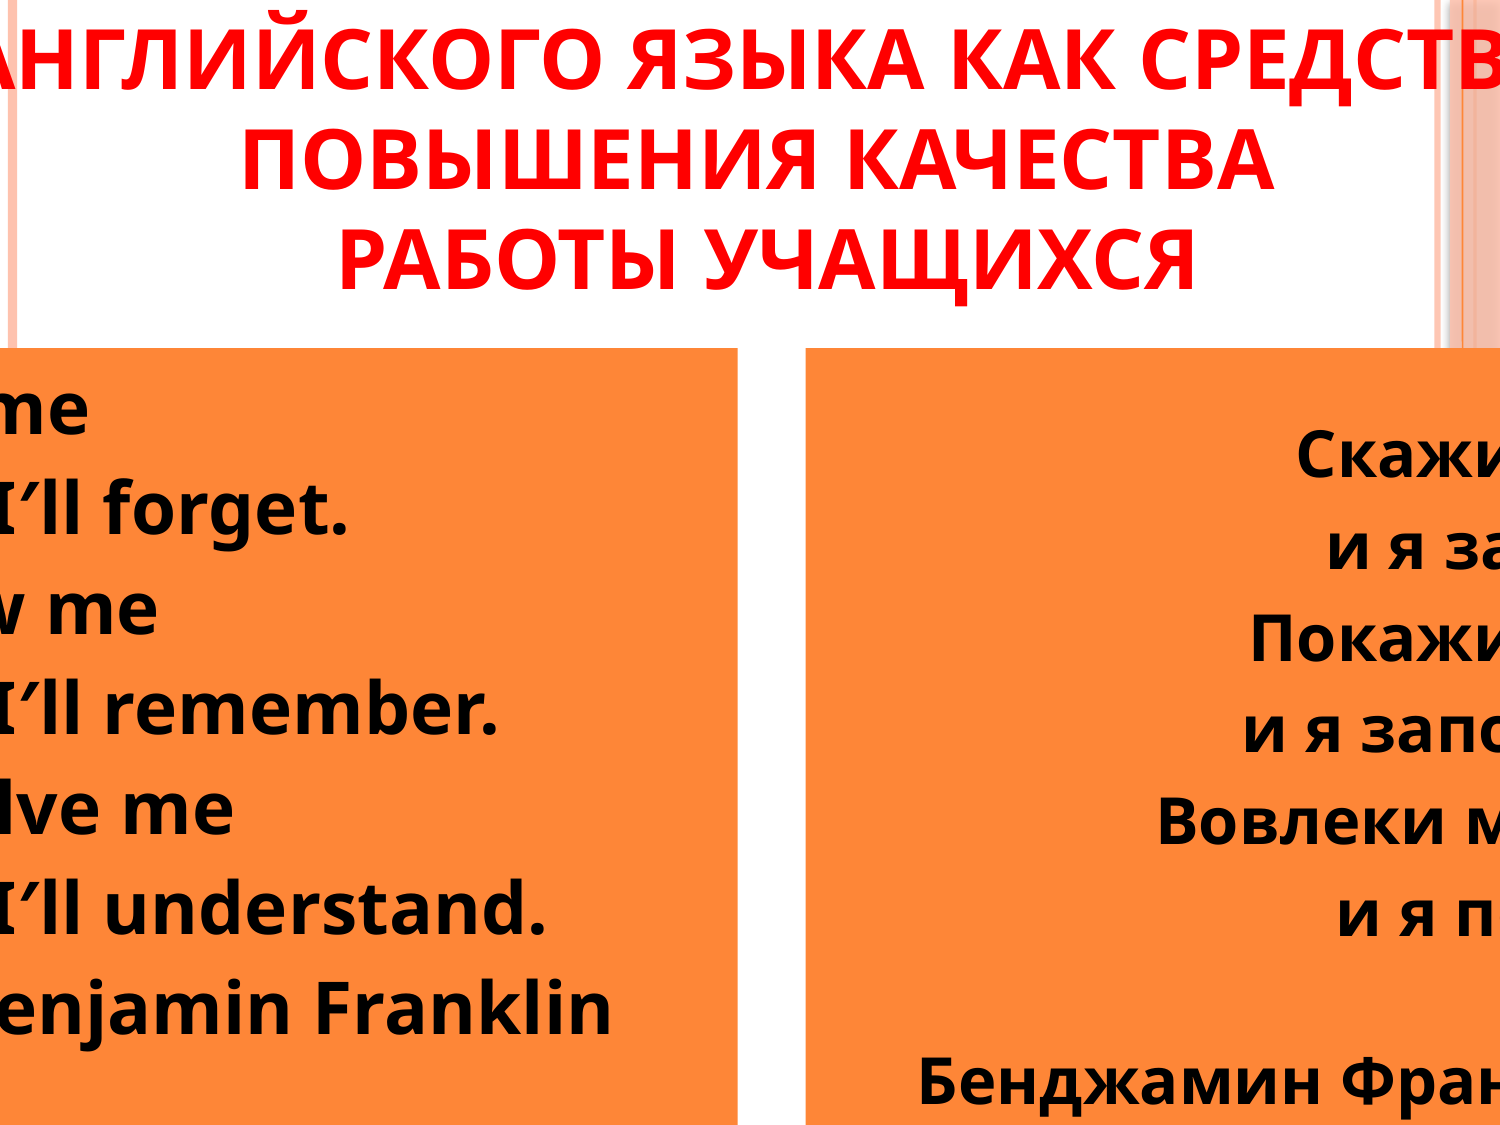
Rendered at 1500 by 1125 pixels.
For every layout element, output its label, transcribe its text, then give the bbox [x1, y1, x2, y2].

list Cкажи мне, и я забуду. Покажи мне, и я запомню. Вовлеки меня , и я пойму. Бенджамин Франклин [805, 348, 1500, 1125]
title Использование ИКТ на уроках английского языка как средство повышения качества работы учащихся [0, 0, 1500, 374]
list Tell me and I′ll forget. Show me and I′ll remember. Involve me and I′ll understand. Benjamin Franklin [0, 348, 738, 1125]
